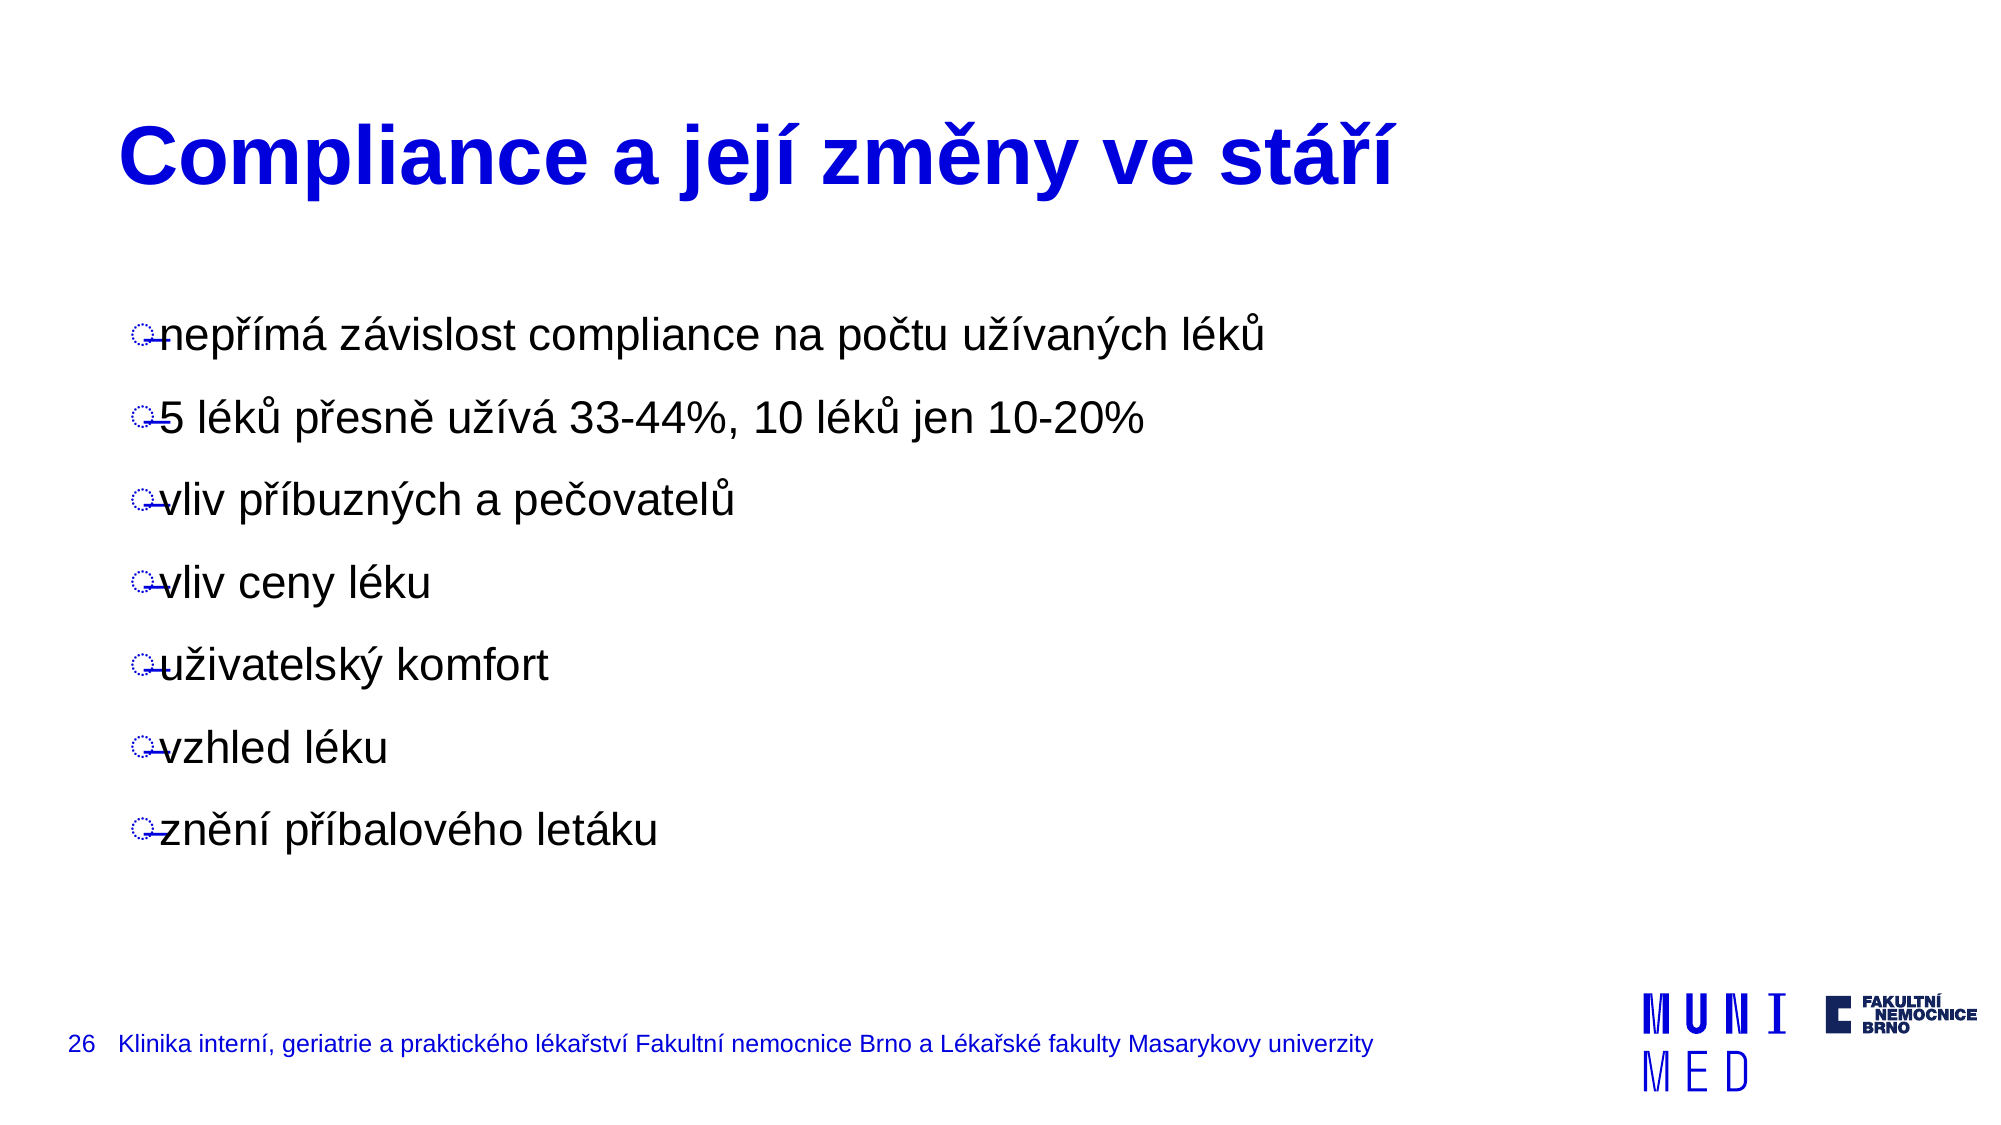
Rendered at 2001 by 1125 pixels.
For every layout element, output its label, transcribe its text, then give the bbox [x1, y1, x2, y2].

title Compliance a její změny ve stáří [118, 118, 1883, 193]
slide_number 26 [67, 1021, 110, 1063]
footer Klinika interní, geriatrie a praktického lékařství Fakultní nemocnice Brno a Lékařské fakulty Masarykovy univerzity [118, 1021, 1418, 1063]
list nepřímá závislost compliance na počtu užívaných léků 5 léků přesně užívá 33-44%, 10 léků jen 10-20% vliv příbuzných a pečovatelů vliv ceny léku uživatelský komfort vzhled léku znění příbalového letáku [118, 277, 1883, 957]
